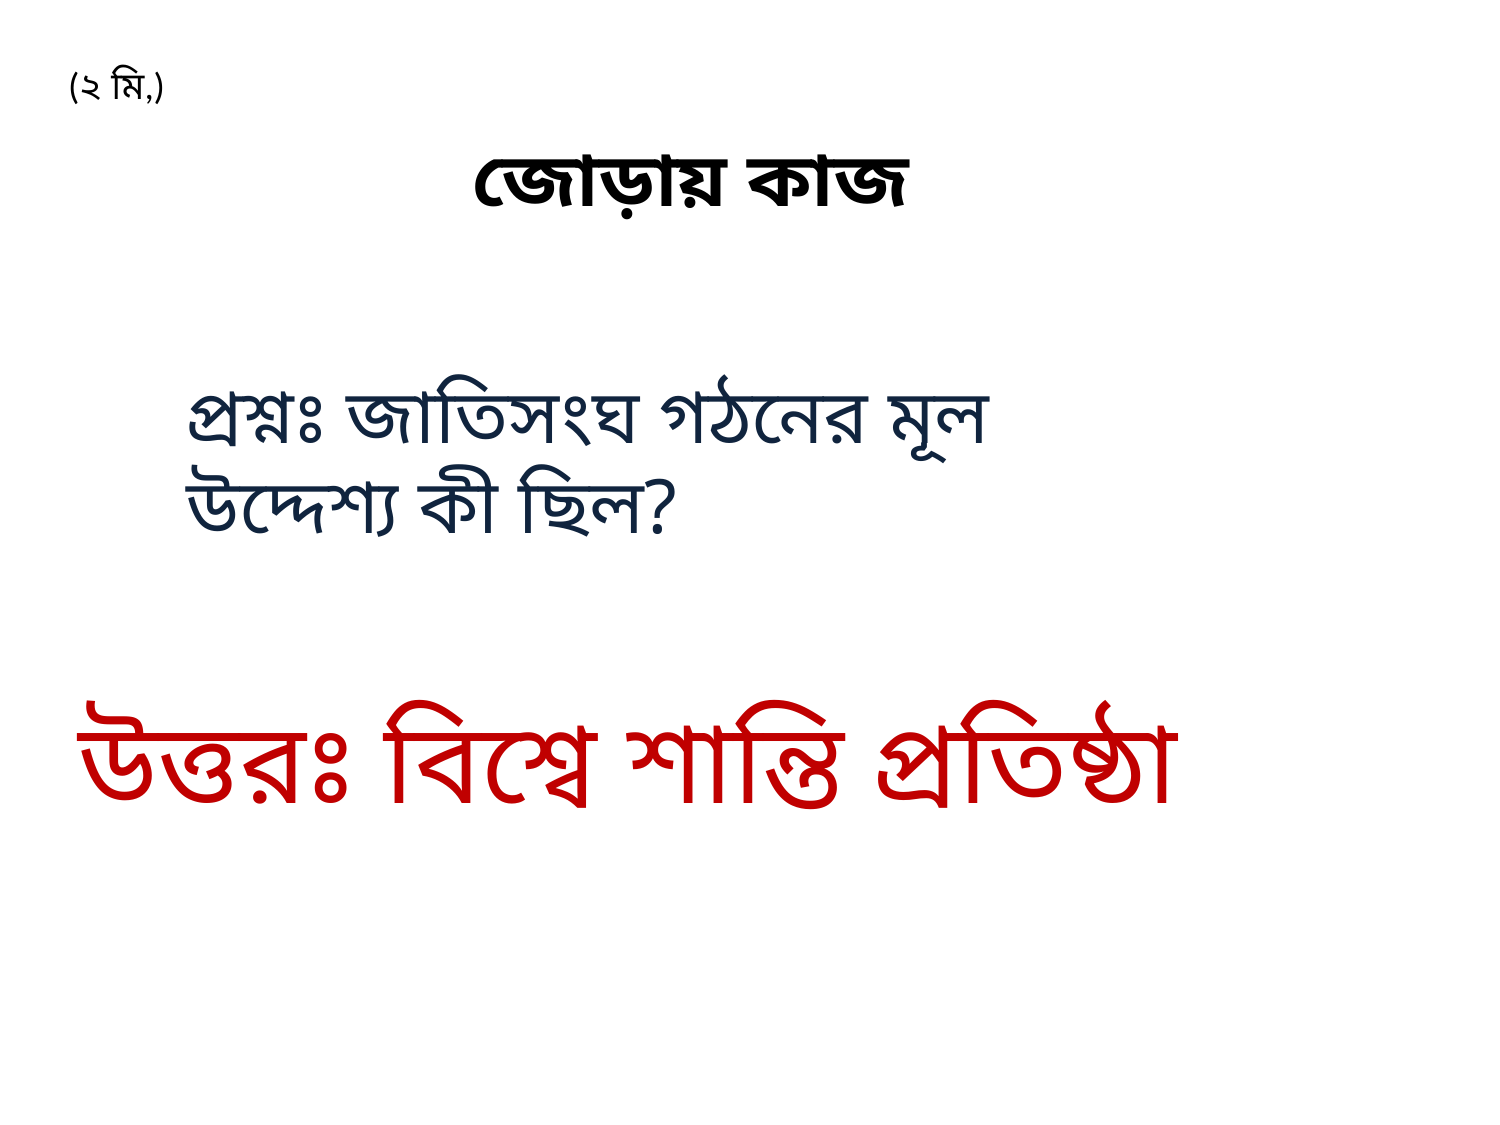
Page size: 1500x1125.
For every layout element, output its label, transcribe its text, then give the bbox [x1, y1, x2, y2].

text_box জোড়ায় কাজ [457, 124, 924, 230]
text_box (২ মি,) [53, 54, 181, 115]
text_box প্রশ্নঃ জাতিসংঘ গঠনের মূল উদ্দেশ্য কী ছিল? [172, 361, 1166, 557]
text_box উত্তরঃ বিশ্বে শান্তি প্রতিষ্ঠা [63, 684, 1193, 834]
